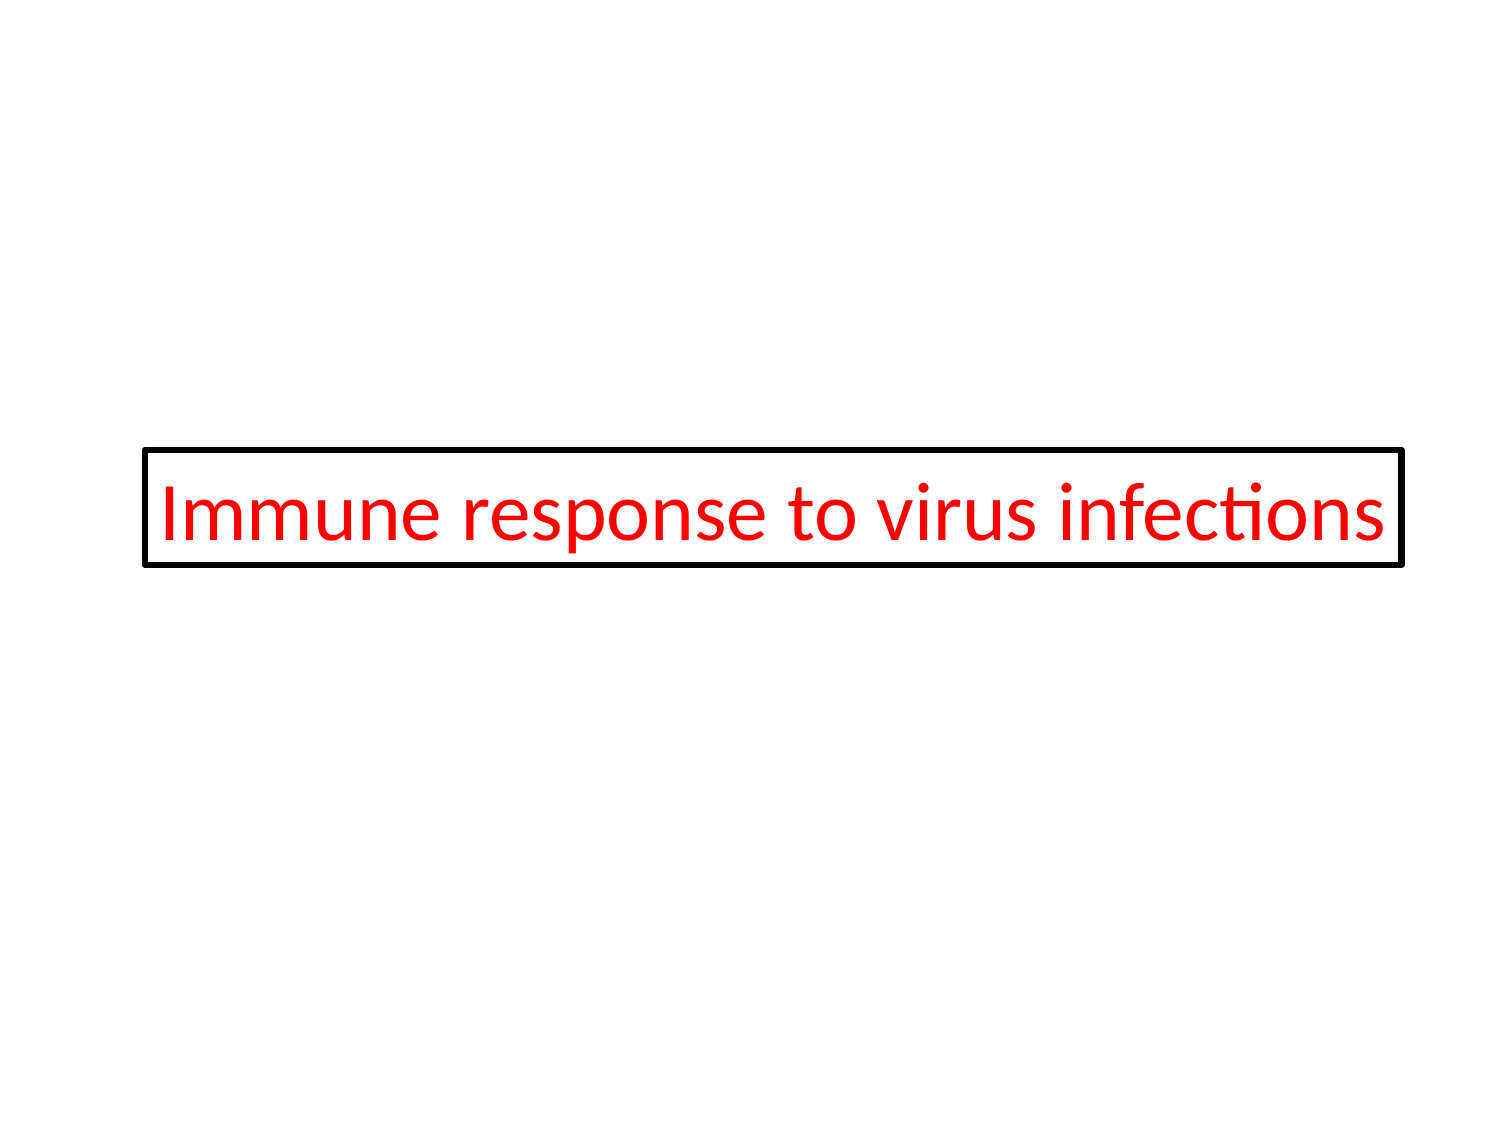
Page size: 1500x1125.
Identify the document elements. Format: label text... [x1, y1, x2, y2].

text_box Immune response to virus infections [144, 450, 1402, 565]
